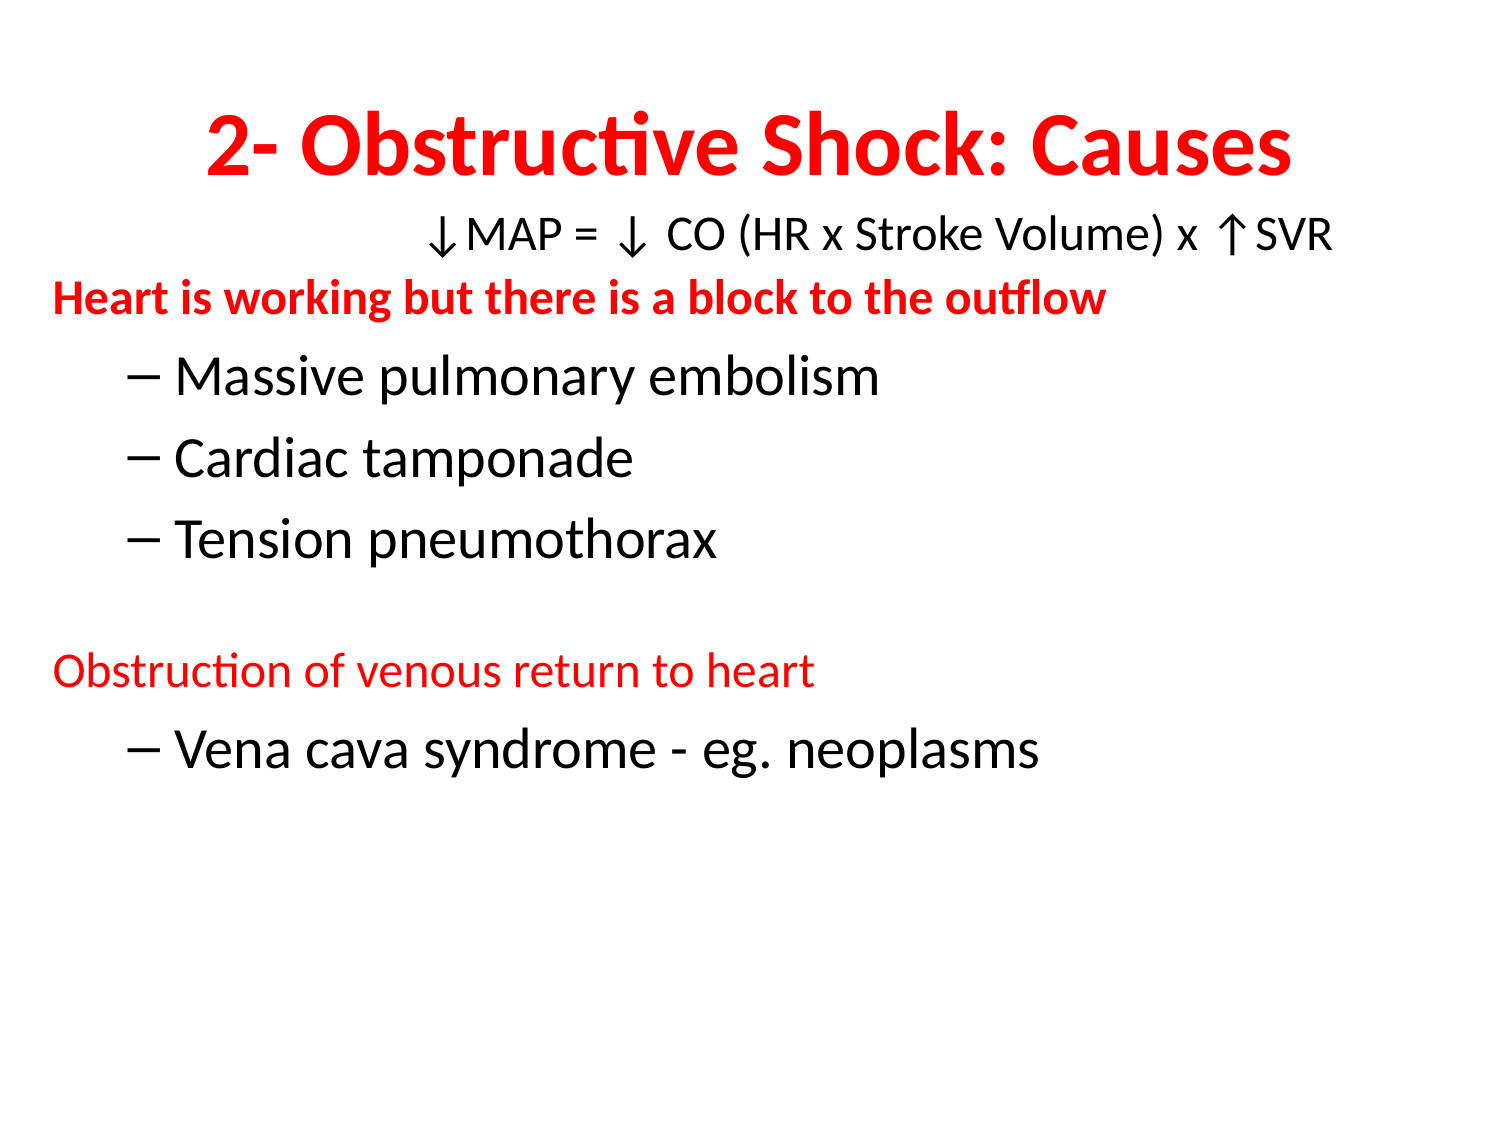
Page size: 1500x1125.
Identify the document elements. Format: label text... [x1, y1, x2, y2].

title 2- Obstructive Shock: Causes [75, 45, 1425, 200]
list ↓MAP = ↓ CO (HR x Stroke Volume) x ↑SVR Heart is working but there is a block to the outflow Massive pulmonary embolism Cardiac tamponade Tension pneumothorax Obstruction of venous return to heart Vena cava syndrome - eg. neoplasms [37, 200, 1463, 943]
